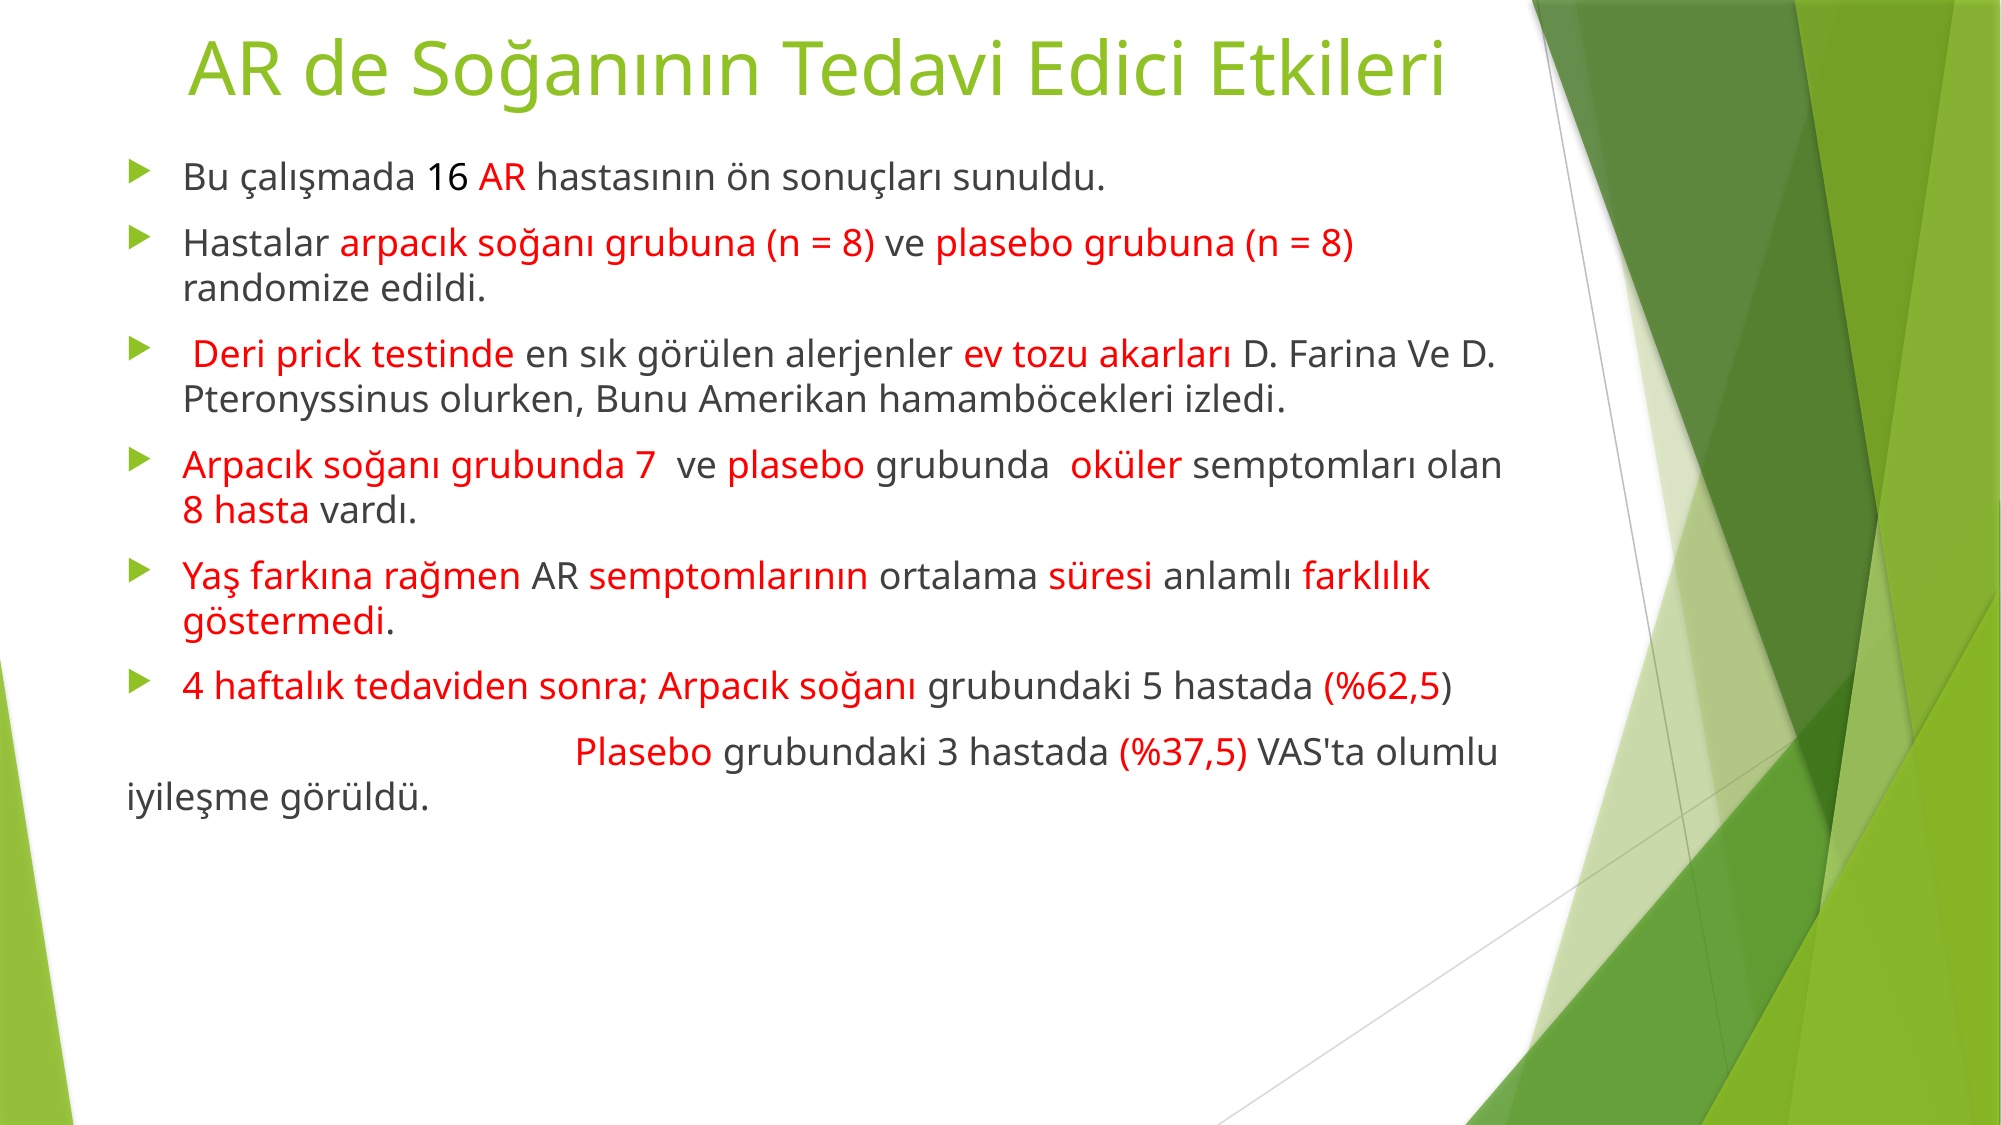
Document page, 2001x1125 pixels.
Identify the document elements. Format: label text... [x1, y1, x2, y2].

list Bu çalışmada 16 AR hastasının ön sonuçları sunuldu. Hastalar arpacık soğanı grubuna (n = 8) ve plasebo grubuna (n = 8) randomize edildi. Deri prick testinde en sık görülen alerjenler ev tozu akarları D. Farina Ve D. Pteronyssinus olurken, Bunu Amerikan hamamböcekleri izledi. Arpacık soğanı grubunda 7 ve plasebo grubunda oküler semptomları olan 8 hasta vardı. Yaş farkına rağmen AR semptomlarının ortalama süresi anlamlı farklılık göstermedi. 4 haftalık tedaviden sonra; Arpacık soğanı grubundaki 5 hastada (%62,5) Plasebo grubundaki 3 hastada (%37,5) VAS'ta olumlu iyileşme görüldü. [111, 145, 1522, 1031]
title AR de Soğanının Tedavi Edici Etkileri [173, 12, 1522, 145]
